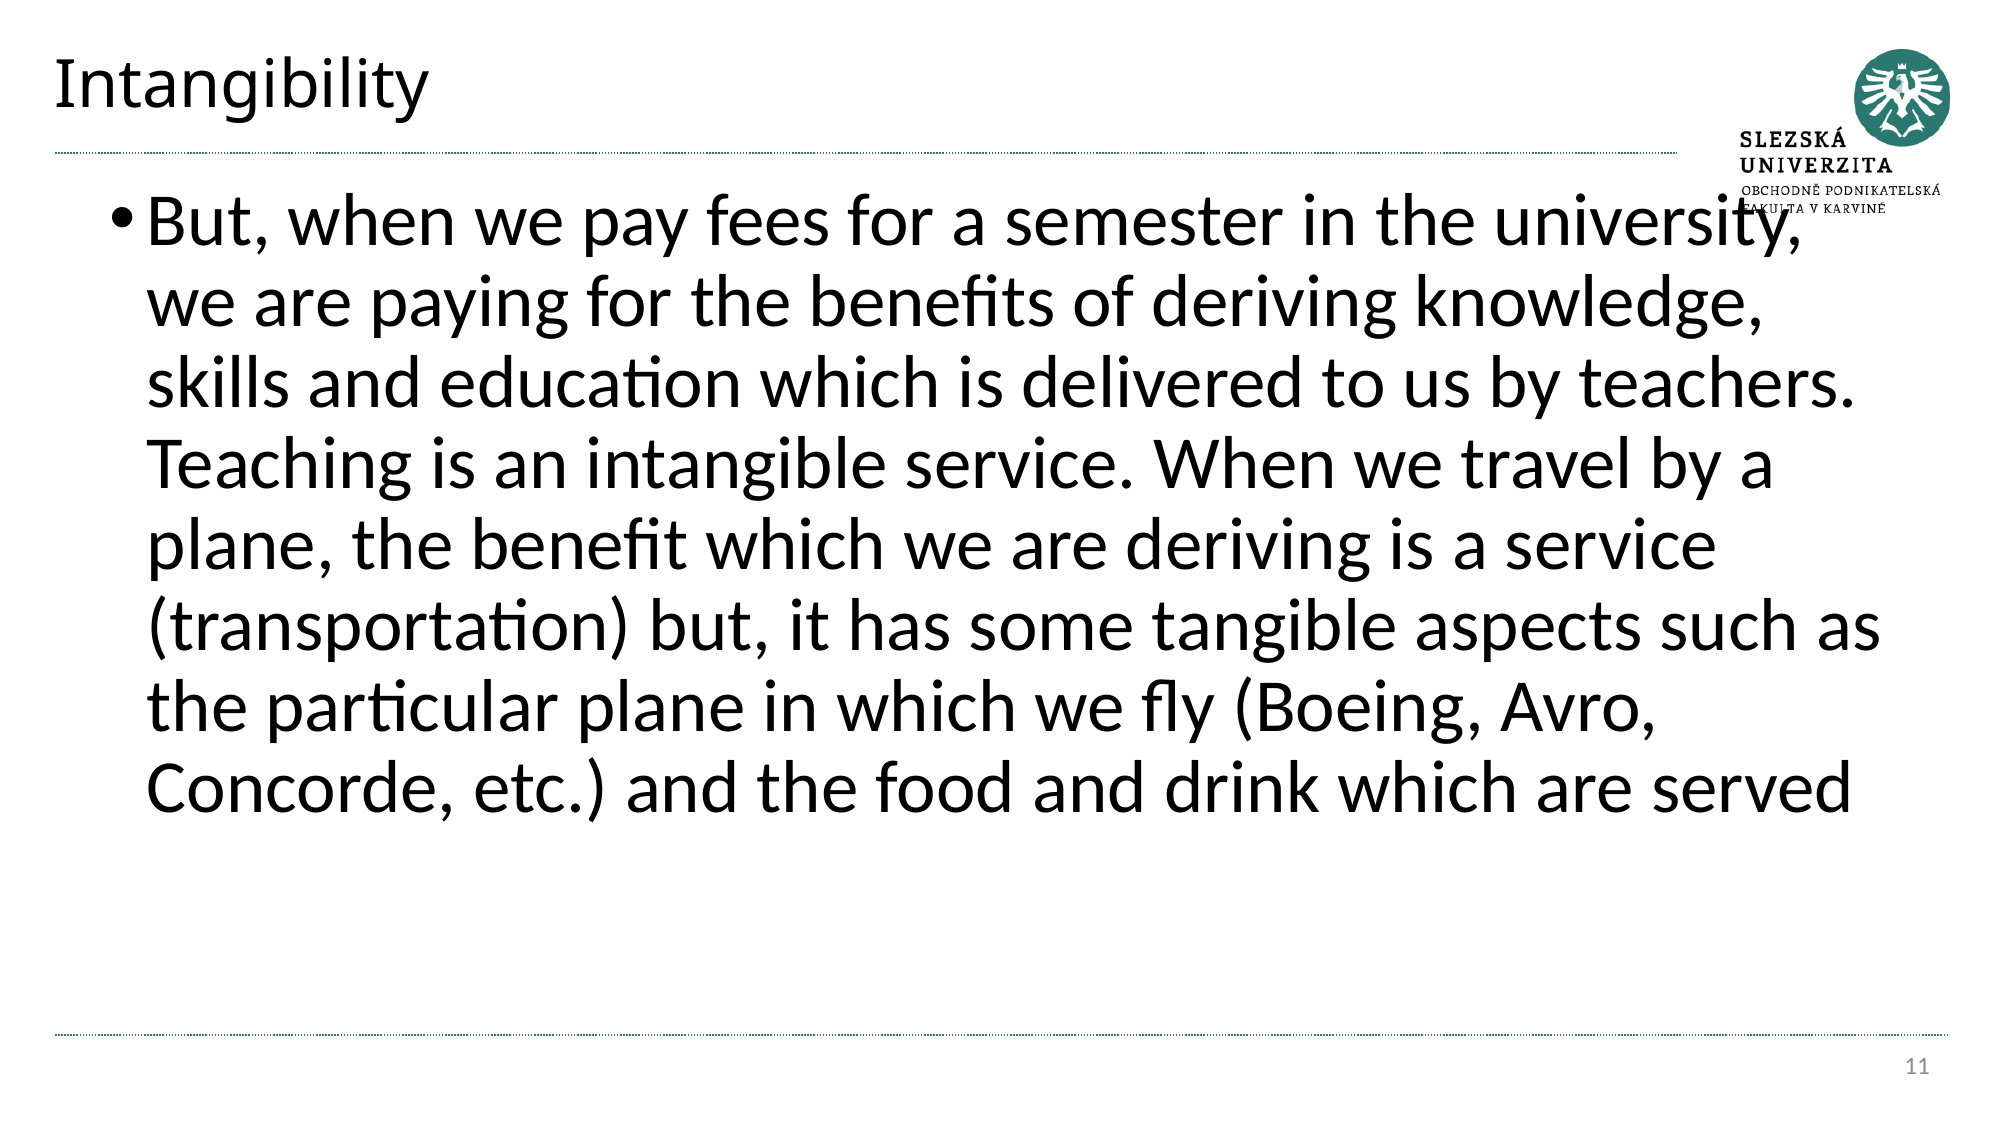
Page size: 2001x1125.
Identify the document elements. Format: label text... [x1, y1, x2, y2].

picture [1740, 49, 1950, 213]
list But, when we pay fees for a semester in the university, we are paying for the benefits of deriving knowledge, skills and education which is delivered to us by teachers. Teaching is an intangible service. When we travel by a plane, the benefit which we are deriving is a service (transportation) but, it has some tangible aspects such as the particular plane in which we fly (Boeing, Avro, Concorde, etc.) and the food and drink which are served [94, 173, 1904, 1083]
title Intangibility [39, 42, 1237, 154]
slide_number 11 [1708, 1035, 1945, 1095]
